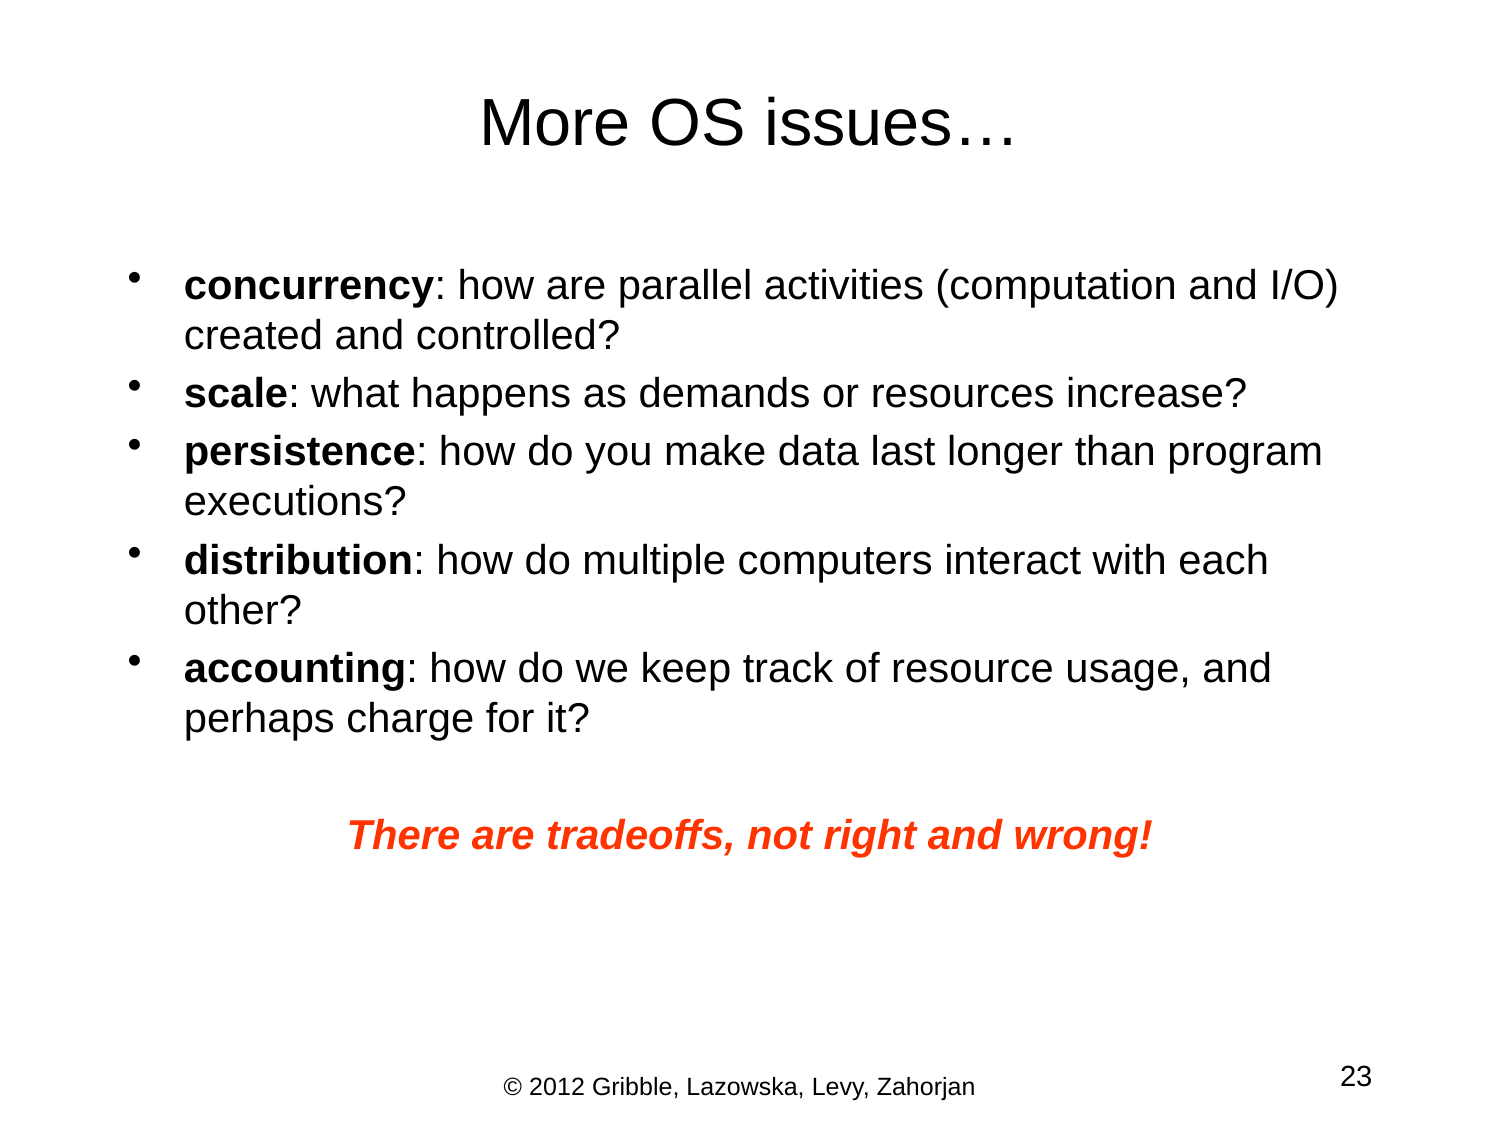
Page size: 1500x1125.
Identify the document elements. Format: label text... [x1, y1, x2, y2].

slide_number 23 [1074, 1050, 1388, 1100]
list concurrency: how are parallel activities (computation and I/O) created and controlled? scale: what happens as demands or resources increase? persistence: how do you make data last longer than program executions? distribution: how do multiple computers interact with each other? accounting: how do we keep track of resource usage, and perhaps charge for it? There are tradeoffs, not right and wrong! [112, 249, 1388, 1025]
footer © 2012 Gribble, Lazowska, Levy, Zahorjan [437, 1062, 1050, 1088]
title More OS issues… [112, 62, 1388, 175]
